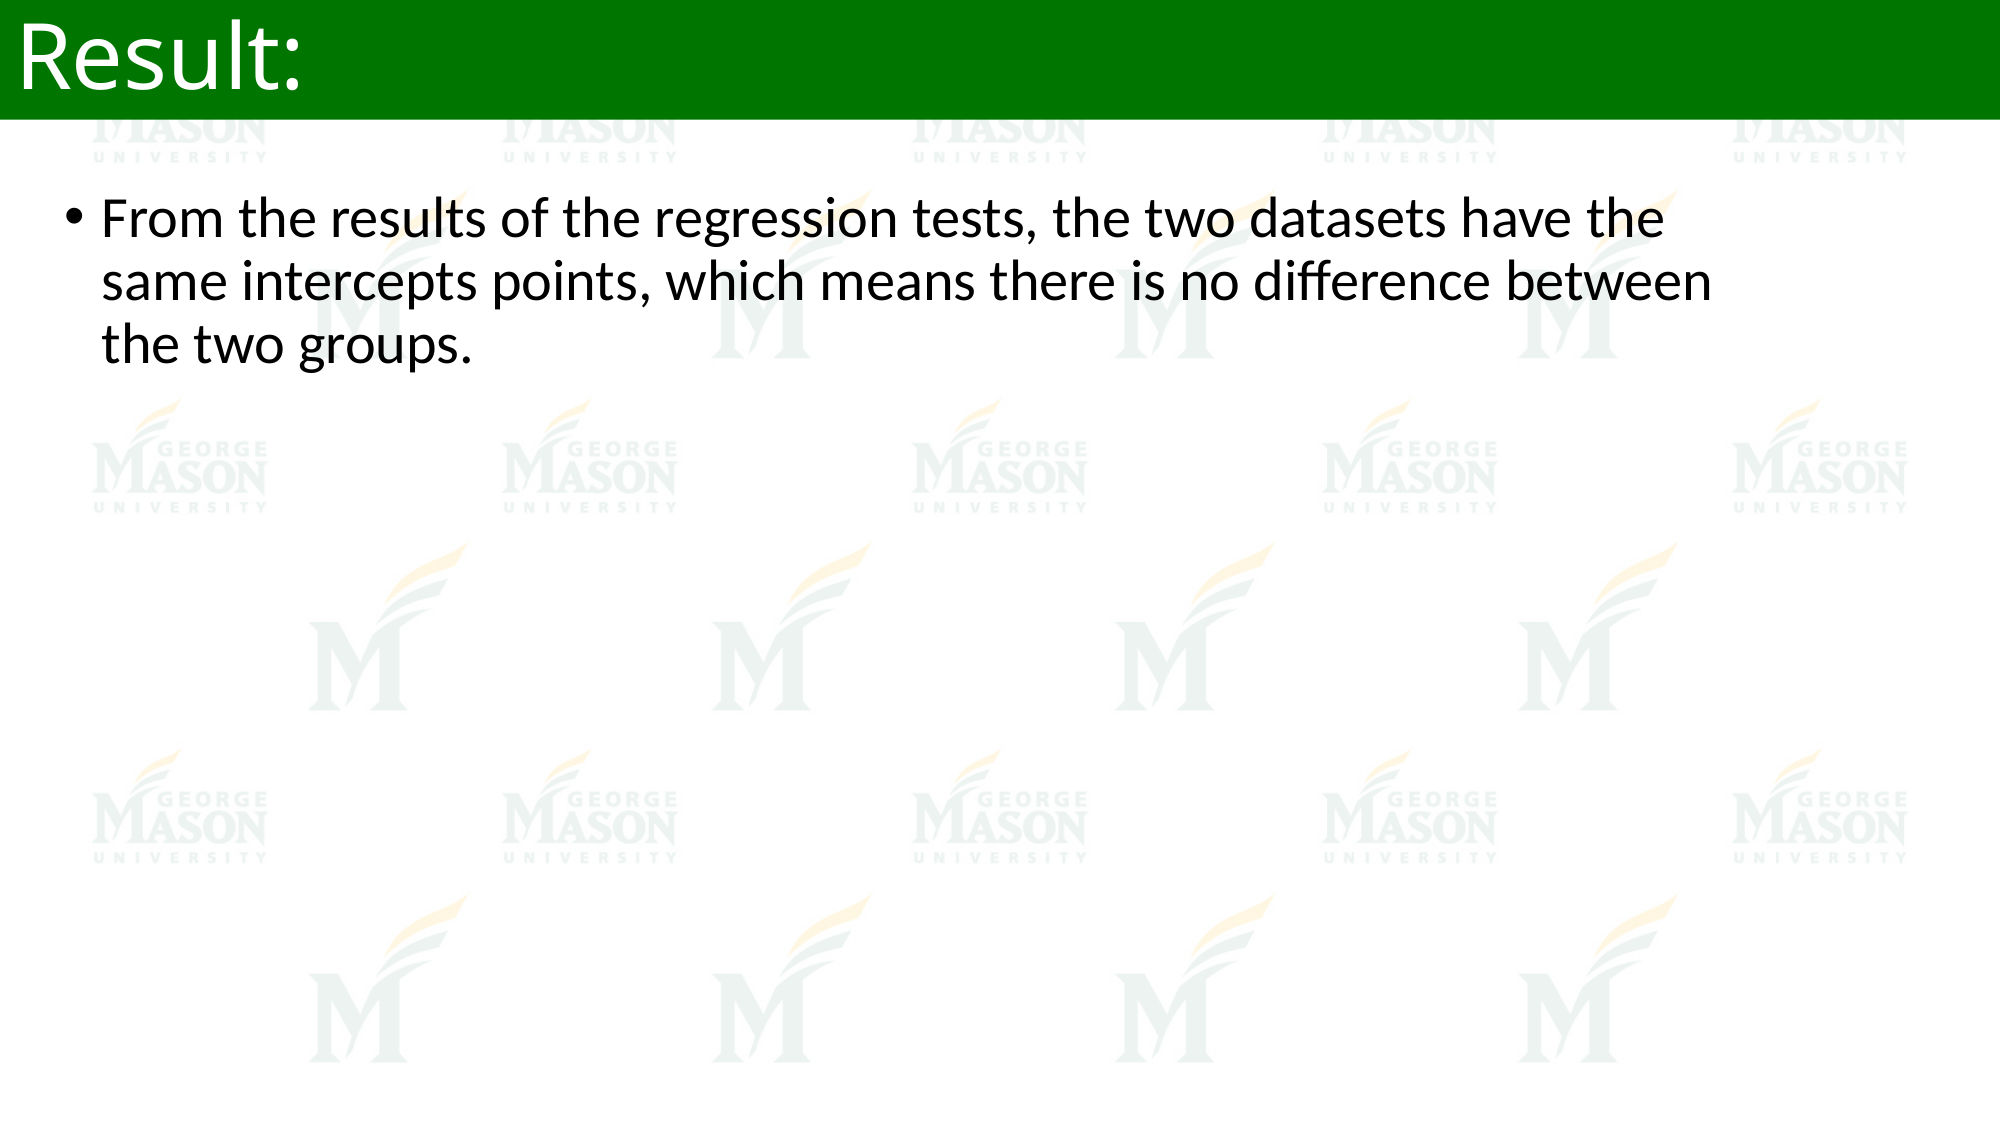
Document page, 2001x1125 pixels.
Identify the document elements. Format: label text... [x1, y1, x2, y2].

list From the results of the regression tests, the two datasets have the same intercepts points, which means there is no difference between the two groups. [49, 179, 1813, 967]
title Result: [0, 0, 2000, 120]
